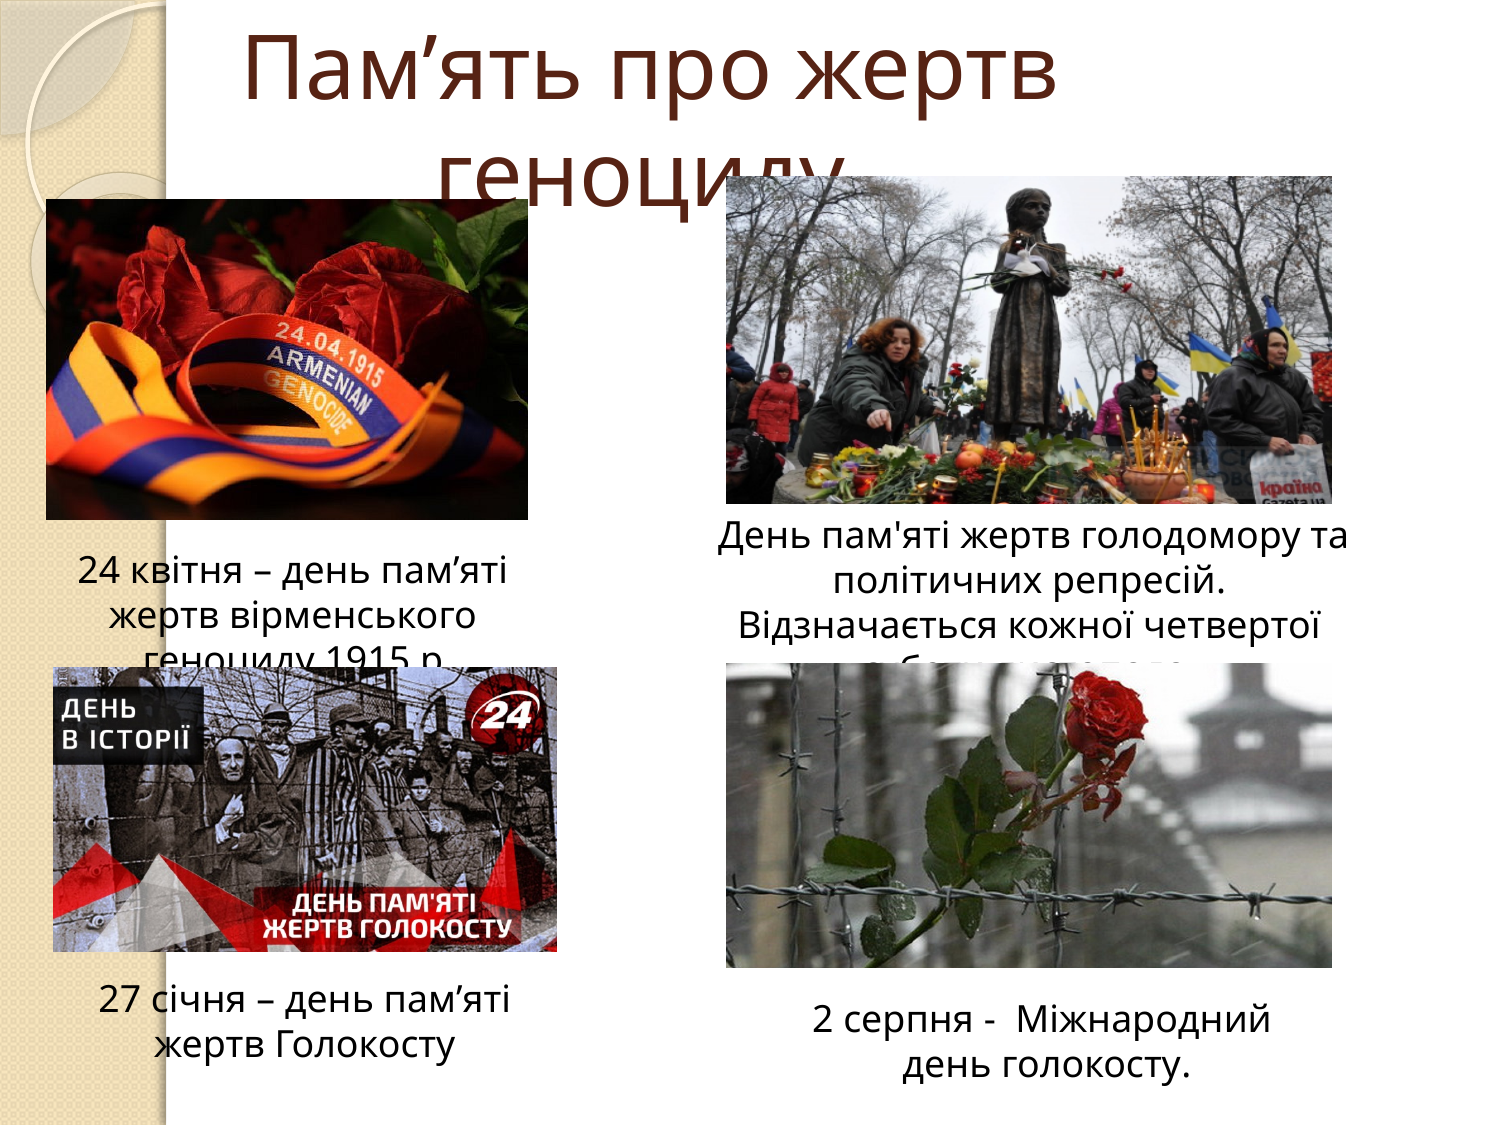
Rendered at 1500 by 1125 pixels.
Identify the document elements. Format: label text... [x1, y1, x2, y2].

picture [52, 667, 558, 952]
picture [46, 198, 528, 521]
picture [726, 663, 1333, 968]
text_box 24 квітня – день пам’яті жертв вірменського геноциду 1915 р [35, 538, 551, 689]
text_box День пам'яті жертв голодомору та політичних репресій. Відзначається кожної четвертої суботи листопада. [692, 503, 1366, 699]
text_box 2 серпня - Міжнародний день голокосту. [746, 987, 1338, 1093]
text_box 27 січня – день пам’яті жертв Голокосту [70, 967, 540, 1072]
picture [726, 176, 1333, 505]
title Пам’ять про жертв геноциду. [35, 23, 1266, 211]
